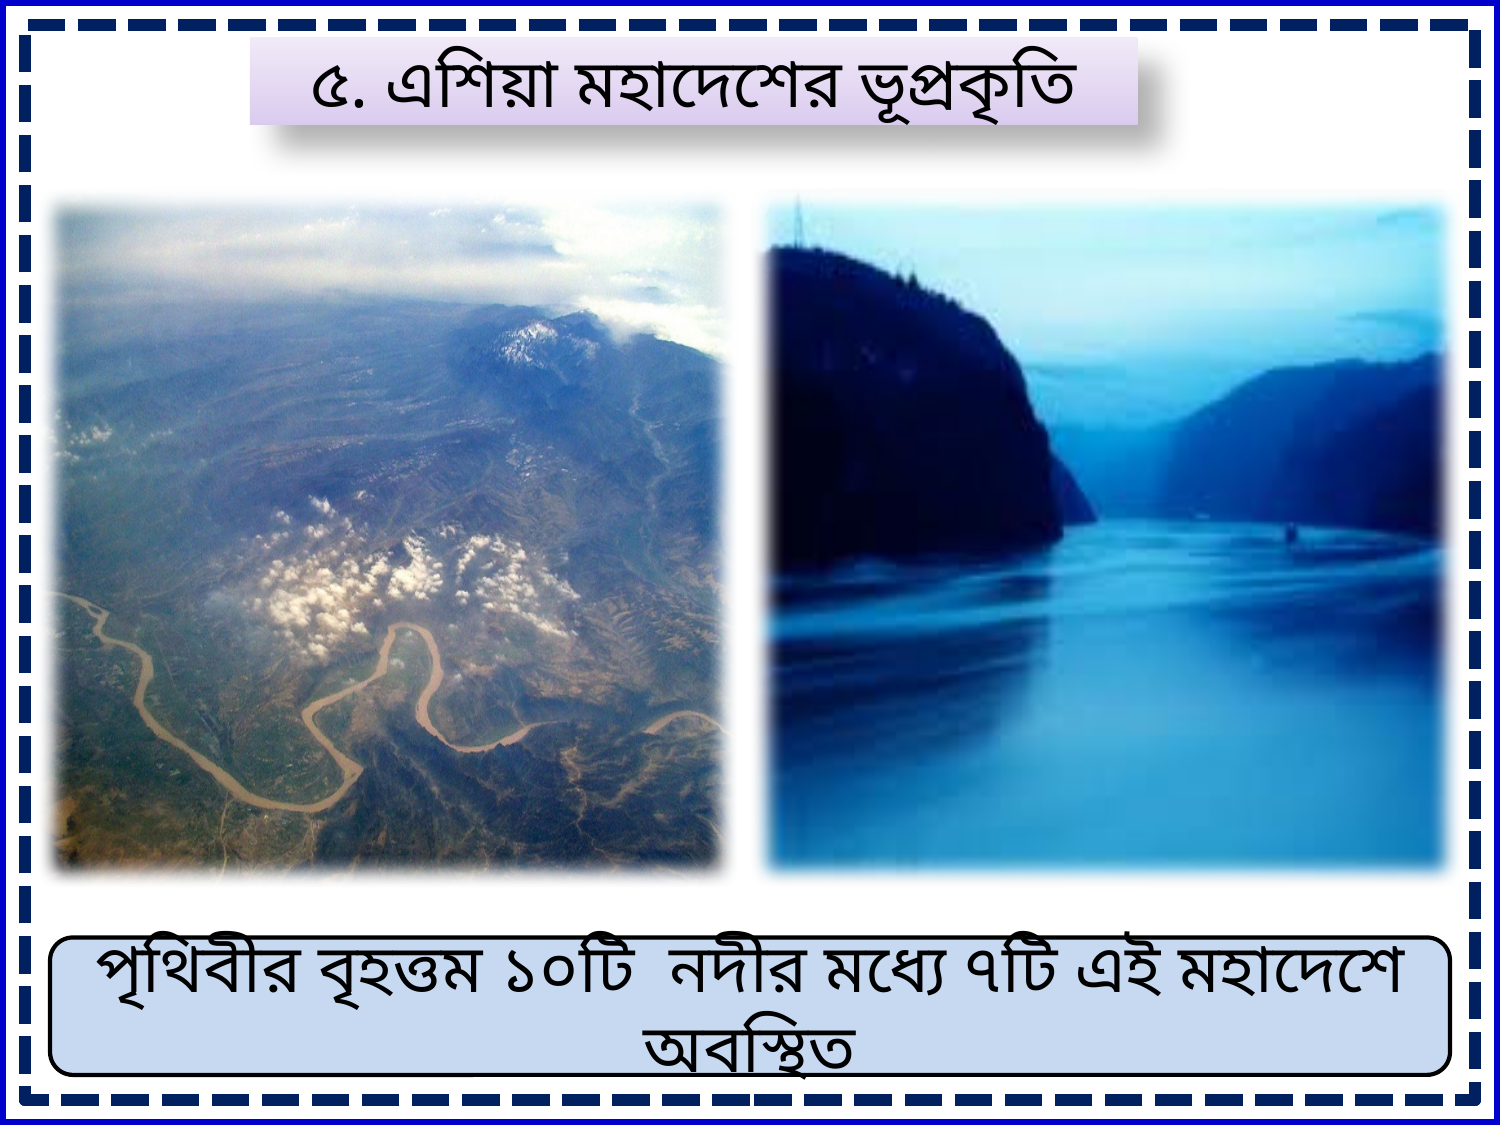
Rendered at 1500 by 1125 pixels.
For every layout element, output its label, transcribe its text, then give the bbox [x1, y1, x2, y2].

picture [749, 187, 1463, 888]
text_box ৫. এশিয়া মহাদেশের ভূপ্রকৃতি [249, 37, 1138, 126]
picture [37, 187, 738, 888]
text_box পৃথিবীর বৃহত্তম ১০টি নদীর মধ্যে ৭টি এই মহাদেশে অবস্থিত [47, 935, 1453, 1078]
